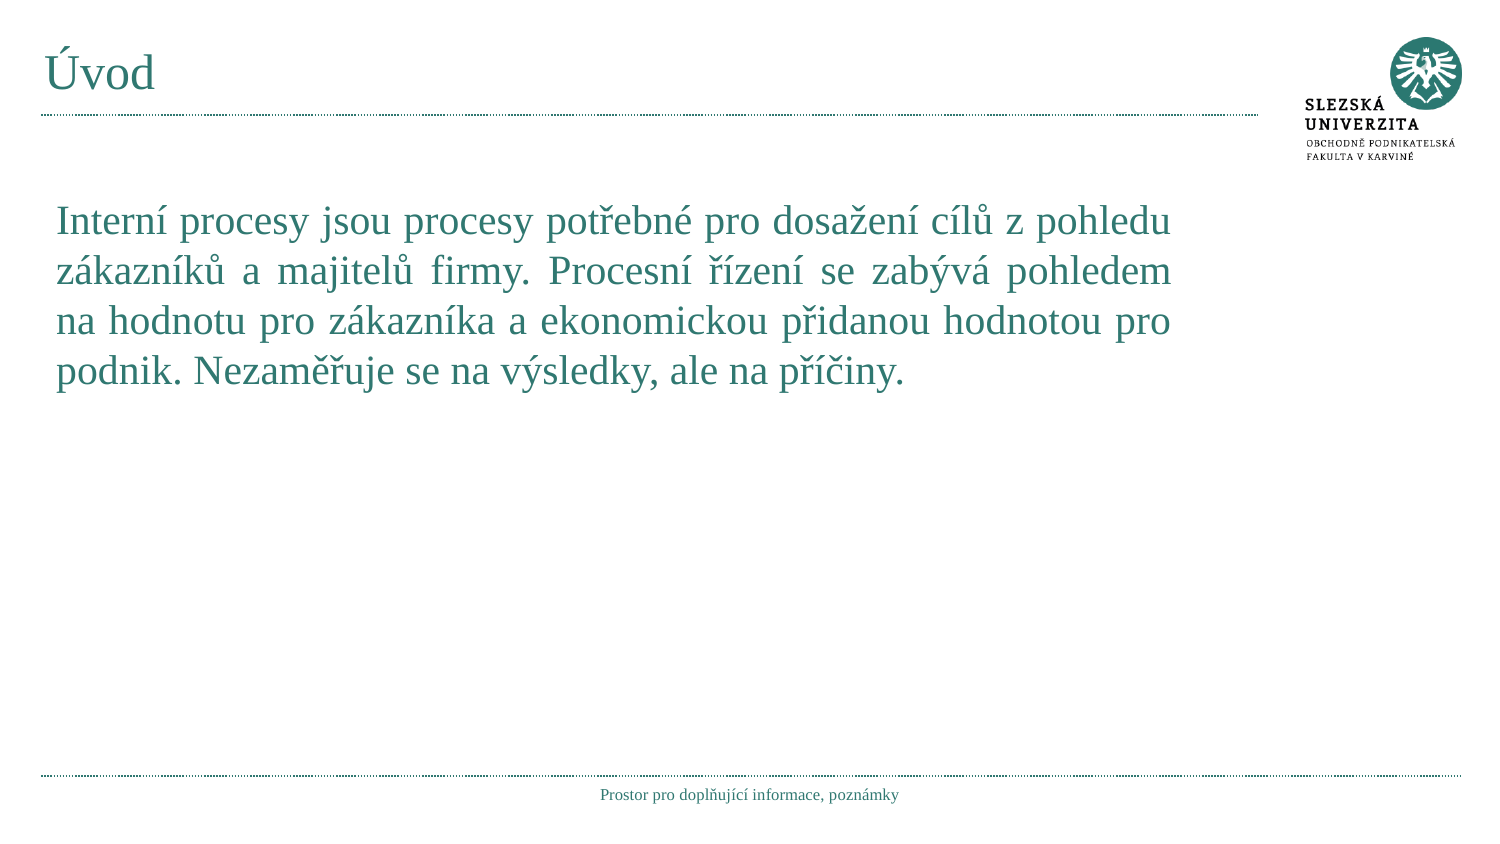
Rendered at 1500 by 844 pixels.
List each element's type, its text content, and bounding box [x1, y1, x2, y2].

list Interní procesy jsou procesy potřebné pro dosažení cílů z pohledu zákazníků a majitelů firmy. Procesní řízení se zabývá pohledem na hodnotu pro zákazníka a ekonomickou přidanou hodnotou pro podnik. Nezaměřuje se na výsledky, ale na příčiny. [41, 185, 1188, 729]
title Úvod [29, 32, 668, 116]
text_box Prostor pro doplňující informace, poznámky [442, 776, 1058, 811]
picture [1305, 37, 1462, 160]
